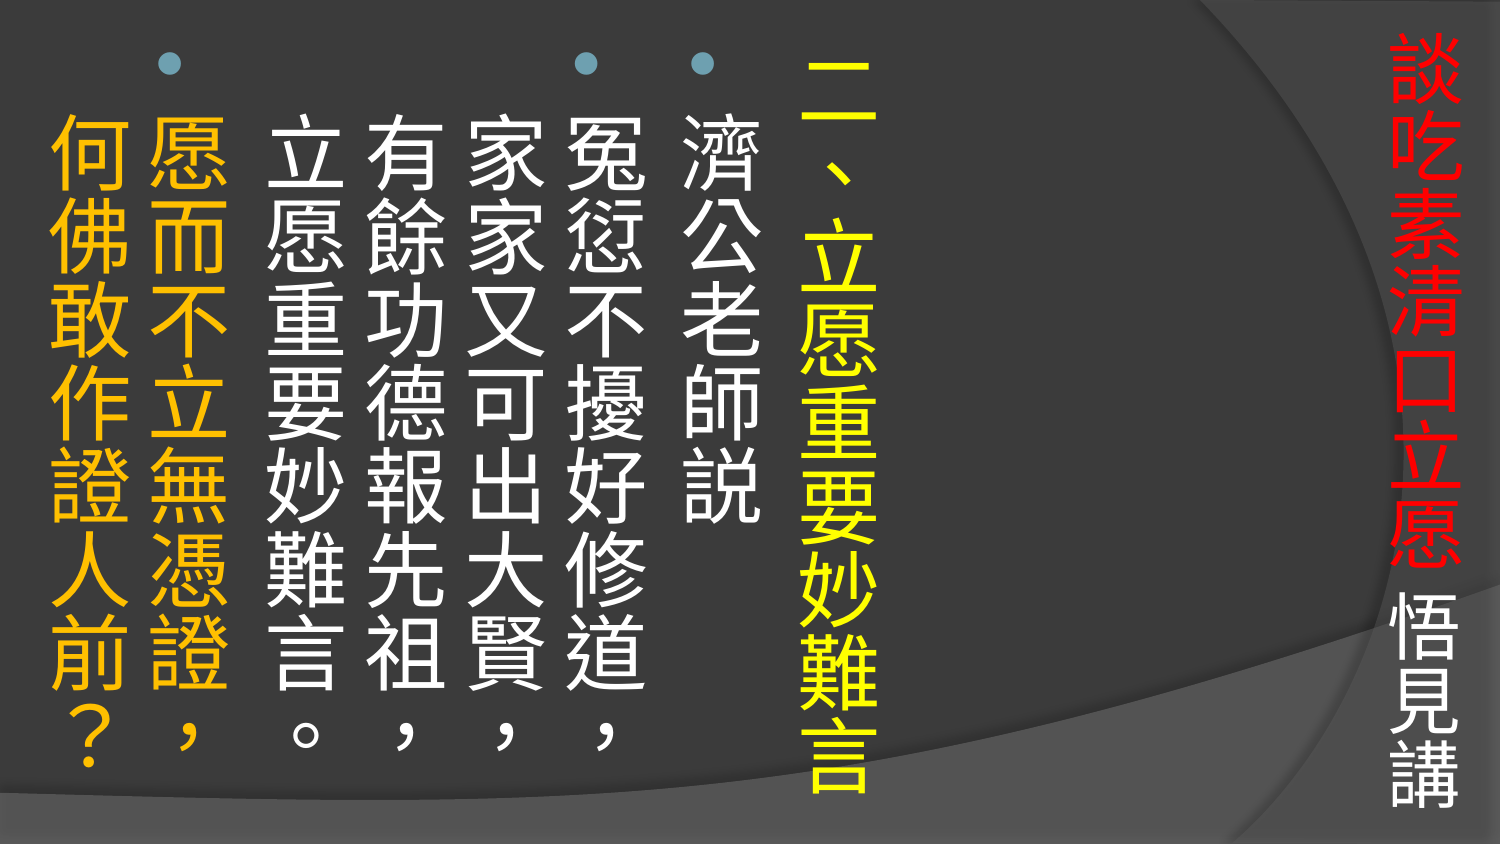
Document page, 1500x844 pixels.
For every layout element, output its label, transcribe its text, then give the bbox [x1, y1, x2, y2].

list 二、立愿重要妙難言 濟公老師説 冤愆不擾好修道，家家又可出大賢， 有餘功德報先祖，立愿重要妙難言。 愿而不立無憑證，何佛敢作證人前？ [29, 27, 1365, 820]
title 談吃素清口立愿 悟見講 [1364, 21, 1483, 820]
